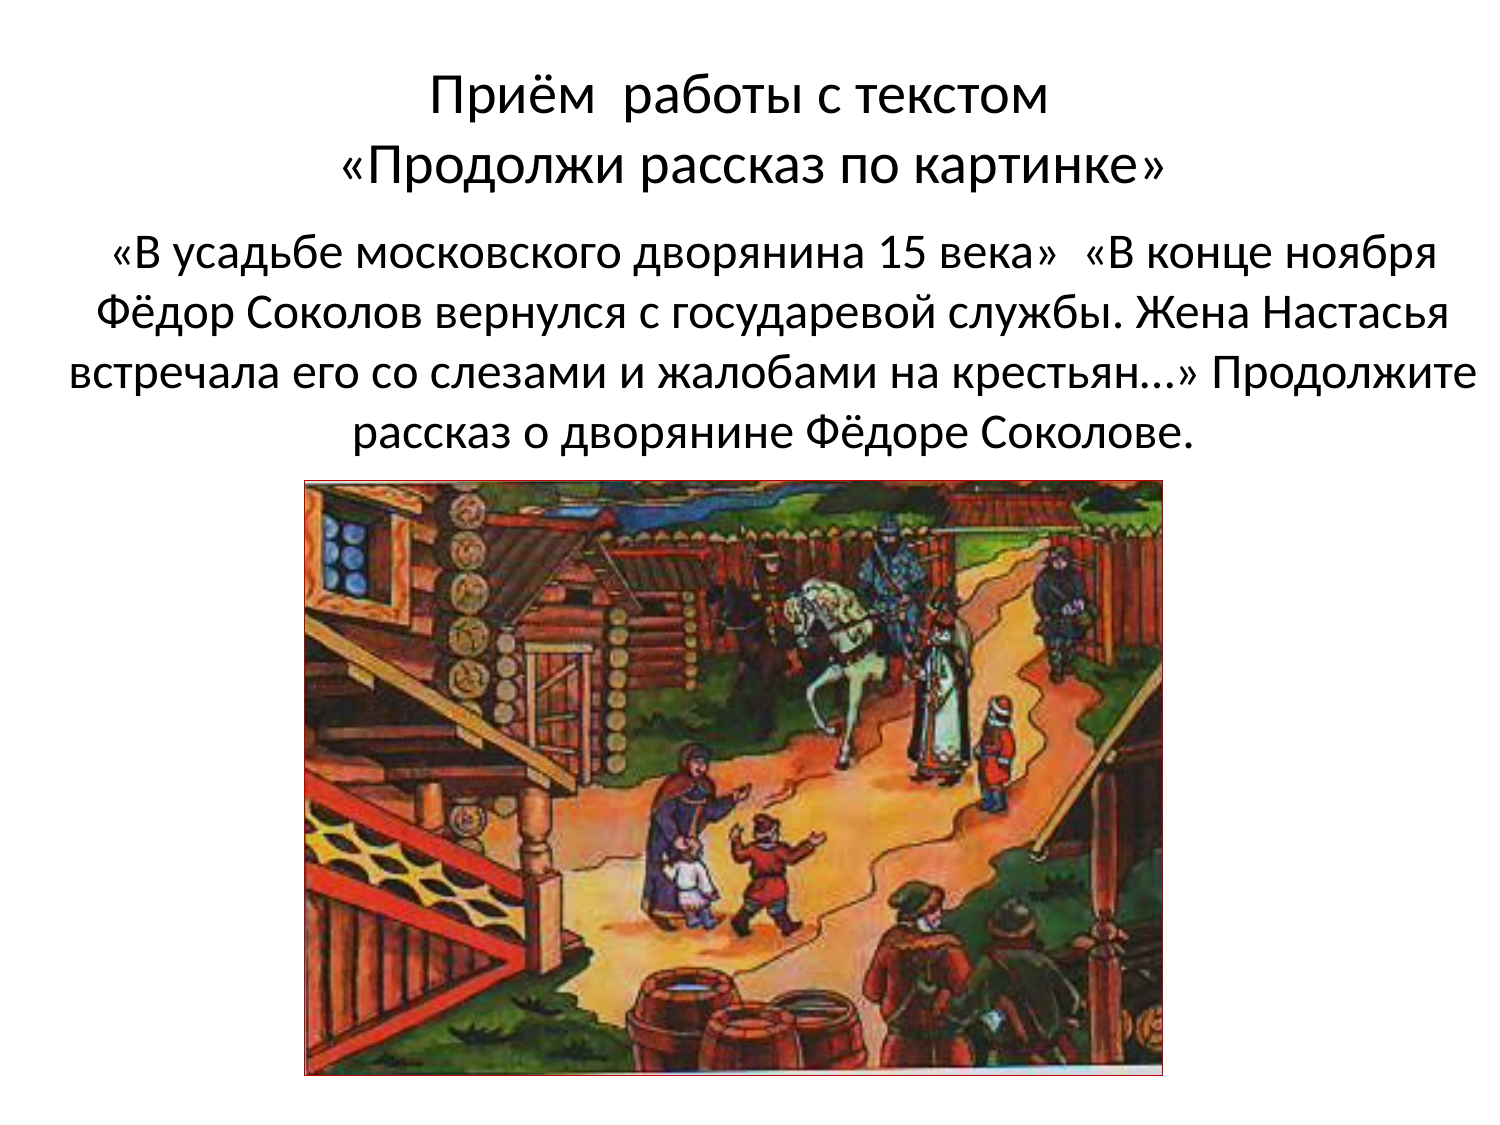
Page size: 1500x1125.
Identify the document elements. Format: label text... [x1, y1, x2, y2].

text_box «В усадьбе московского дворянина 15 века» «В конце ноября Фёдор Соколов вернулся с государевой службы. Жена Настасья встречала его со слезами и жалобами на крестьян…» Продолжите рассказ о дворянине Фёдоре Соколове. [46, 210, 1500, 466]
text_box Приём работы с текстом «Продолжи рассказ по картинке» [309, 47, 1184, 203]
picture [304, 480, 1163, 1076]
